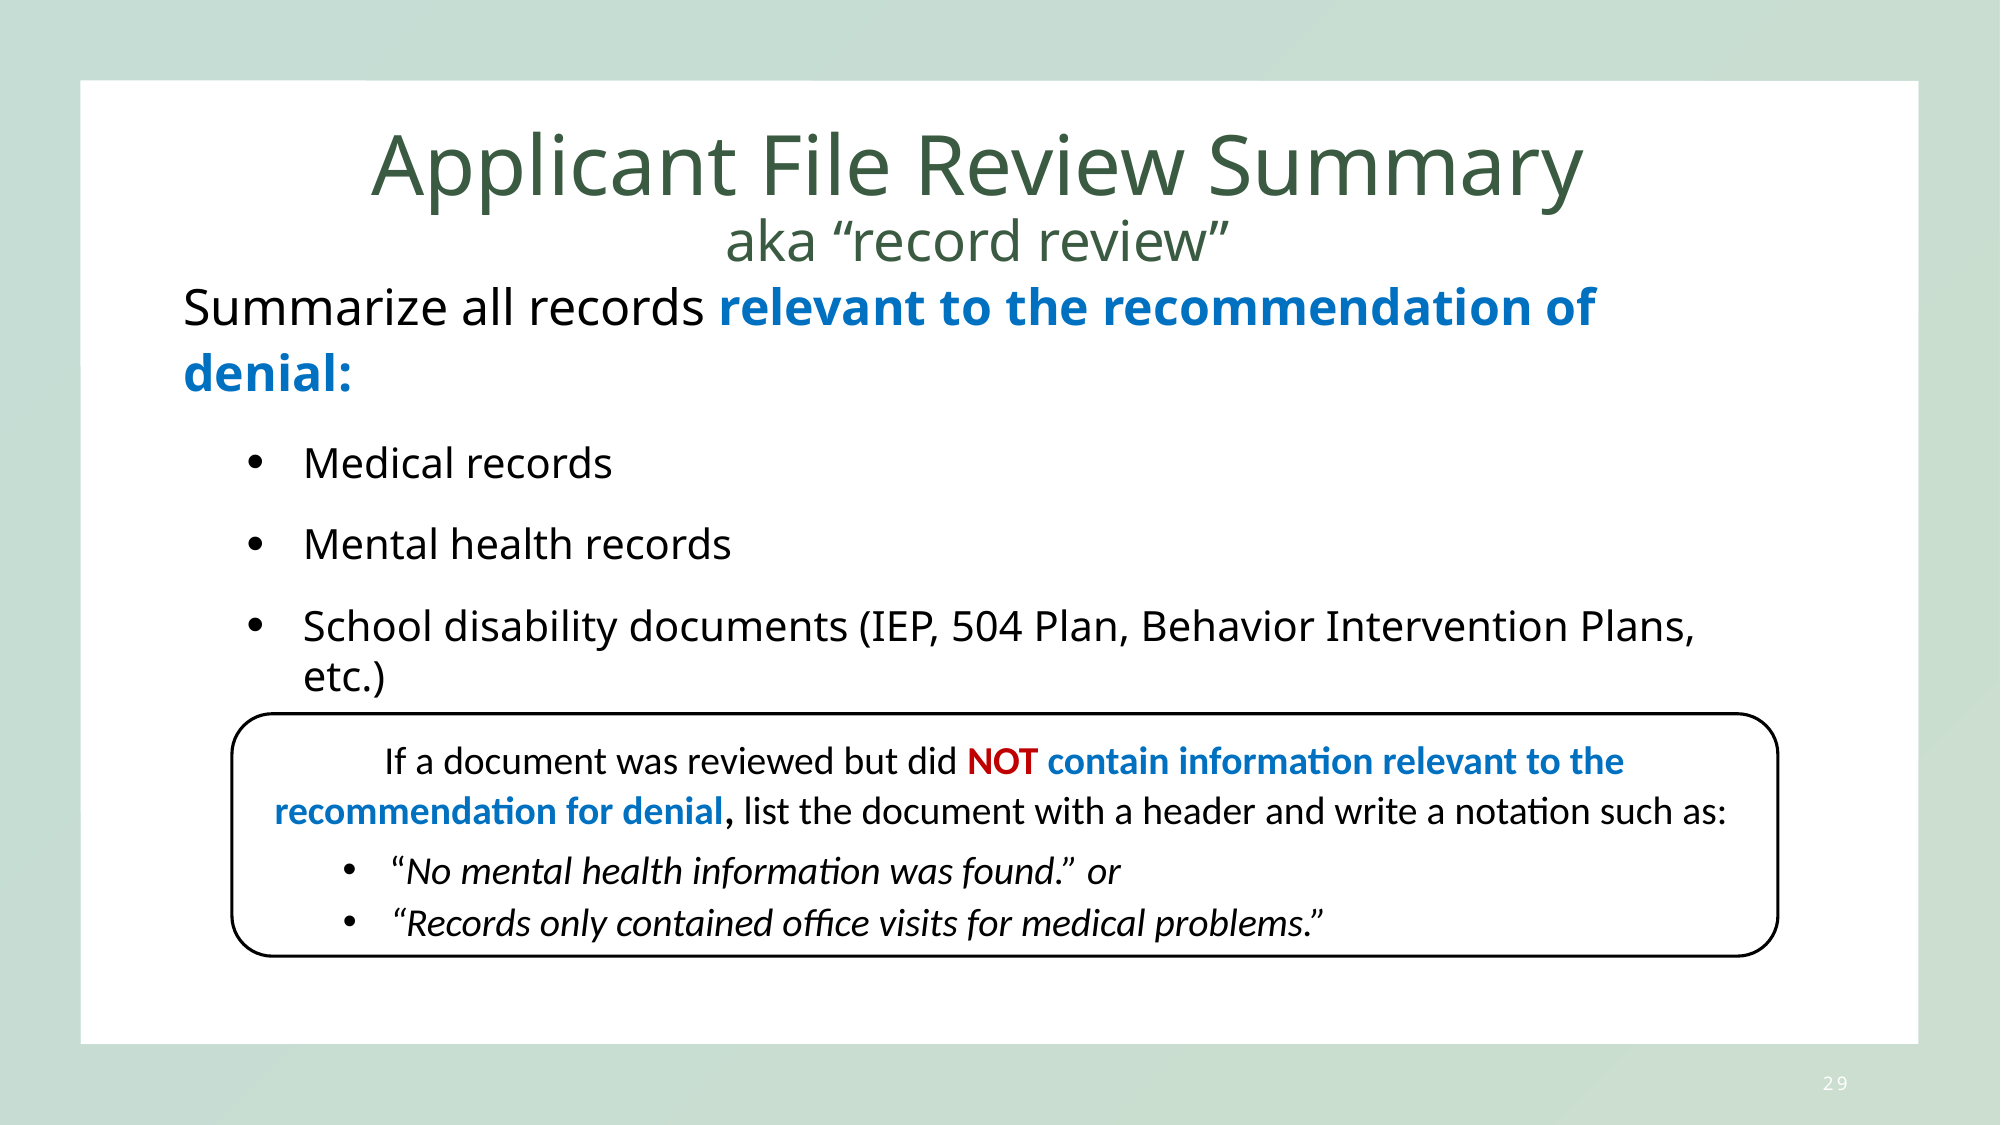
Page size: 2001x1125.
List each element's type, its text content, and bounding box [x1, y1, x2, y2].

slide_number 29 [1412, 1054, 1863, 1115]
title Applicant File Review Summary aka “record review” [175, 89, 1780, 308]
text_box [165, 273, 1778, 967]
